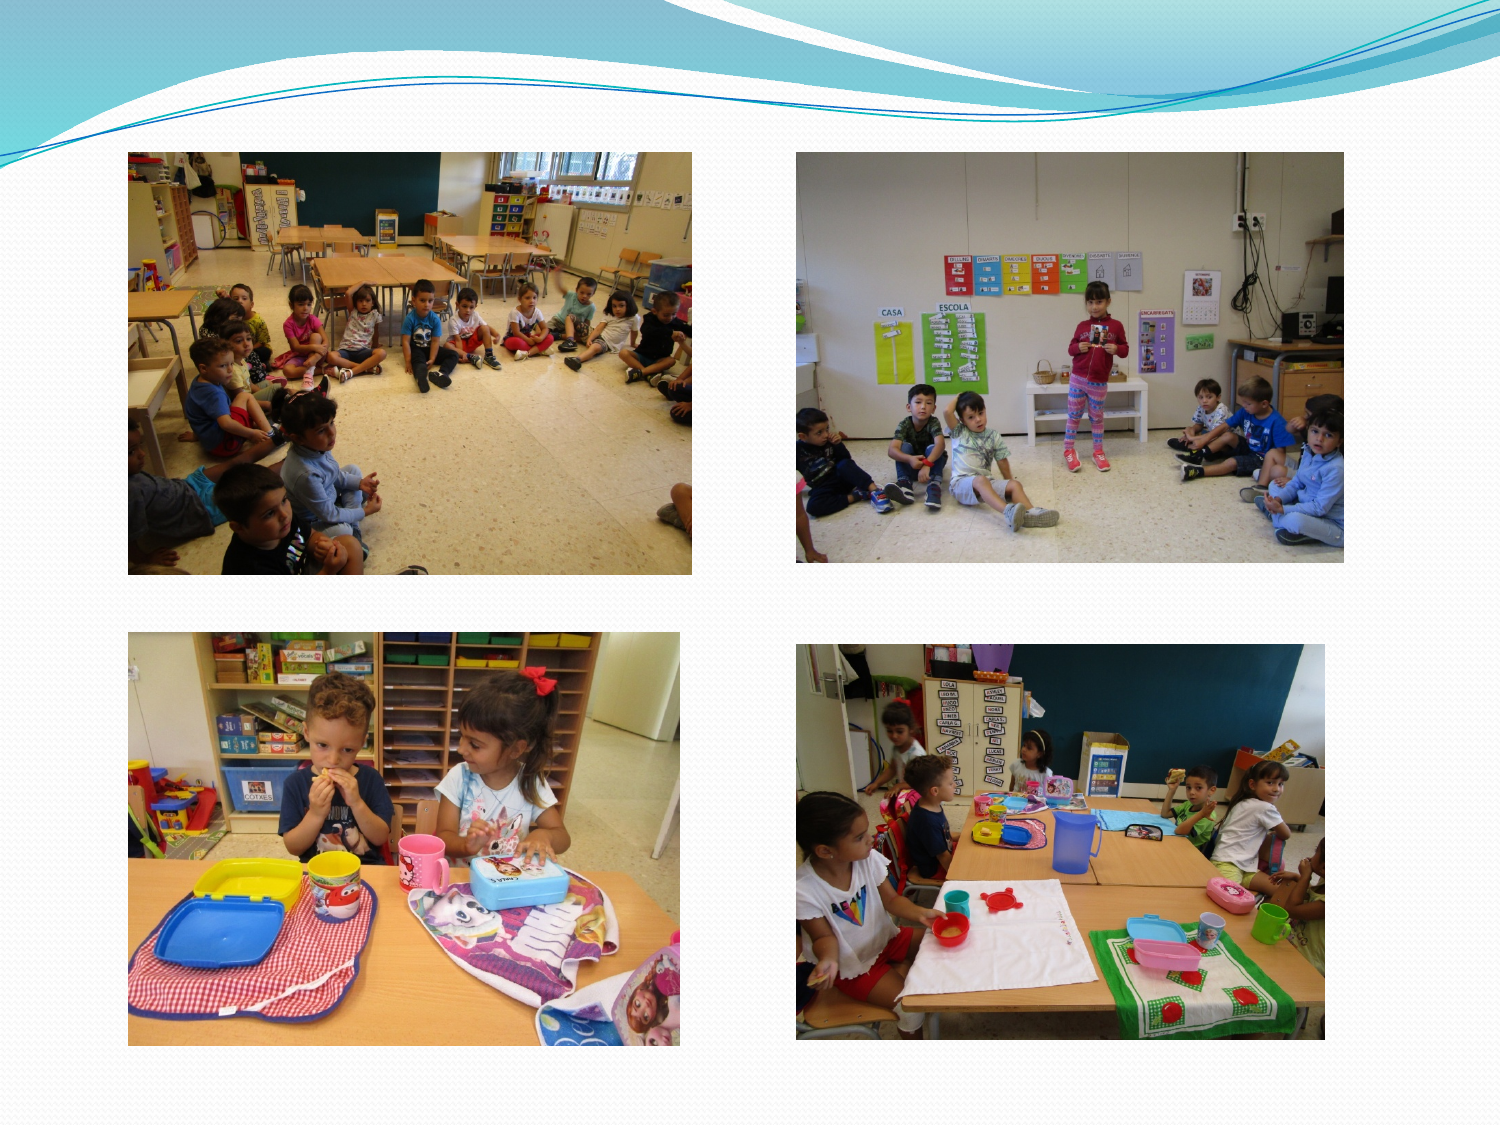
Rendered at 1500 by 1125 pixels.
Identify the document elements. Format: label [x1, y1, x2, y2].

picture [796, 152, 1344, 563]
list [128, 152, 692, 575]
picture [796, 644, 1325, 1041]
picture [128, 632, 680, 1047]
